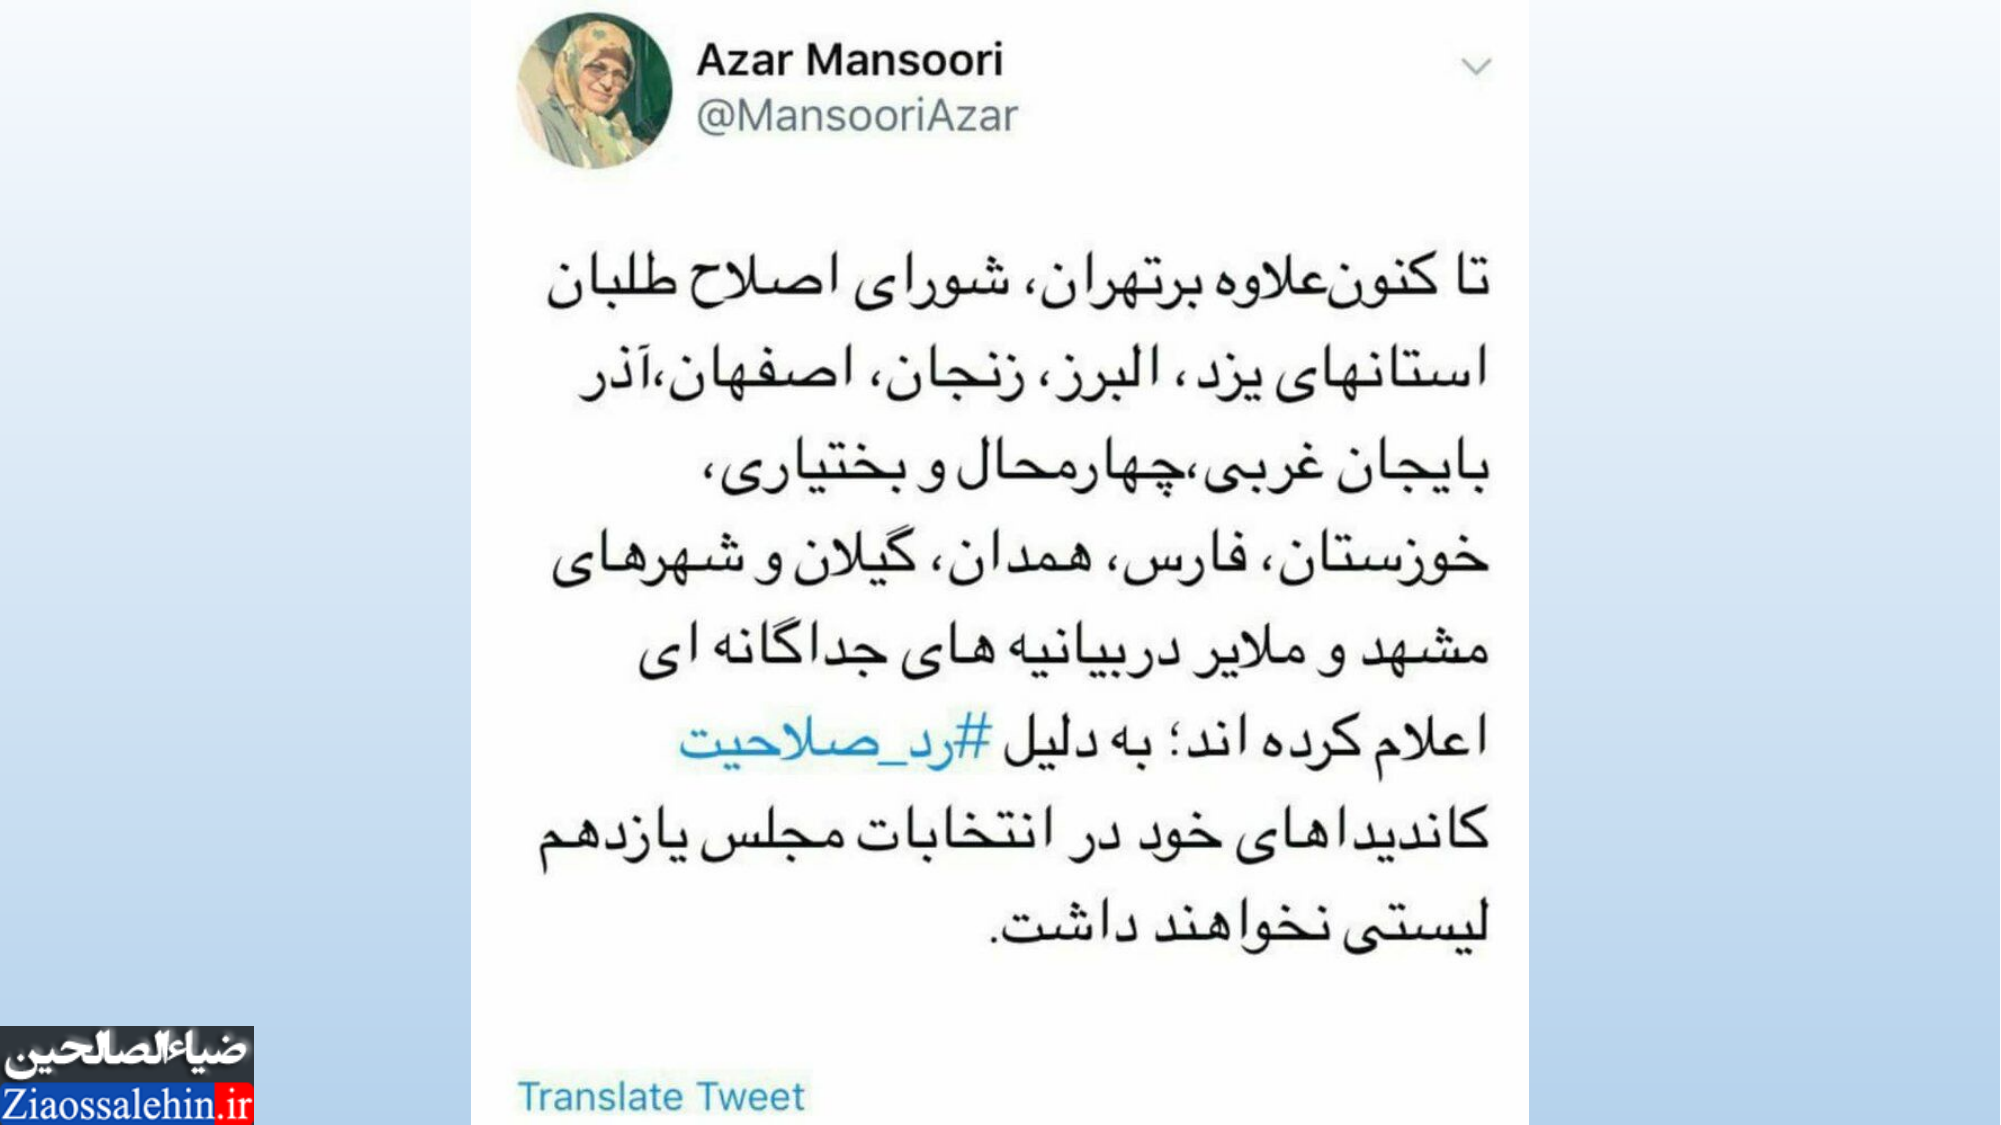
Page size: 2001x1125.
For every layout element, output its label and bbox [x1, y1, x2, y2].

picture [471, 0, 1529, 1125]
picture [0, 1026, 254, 1125]
